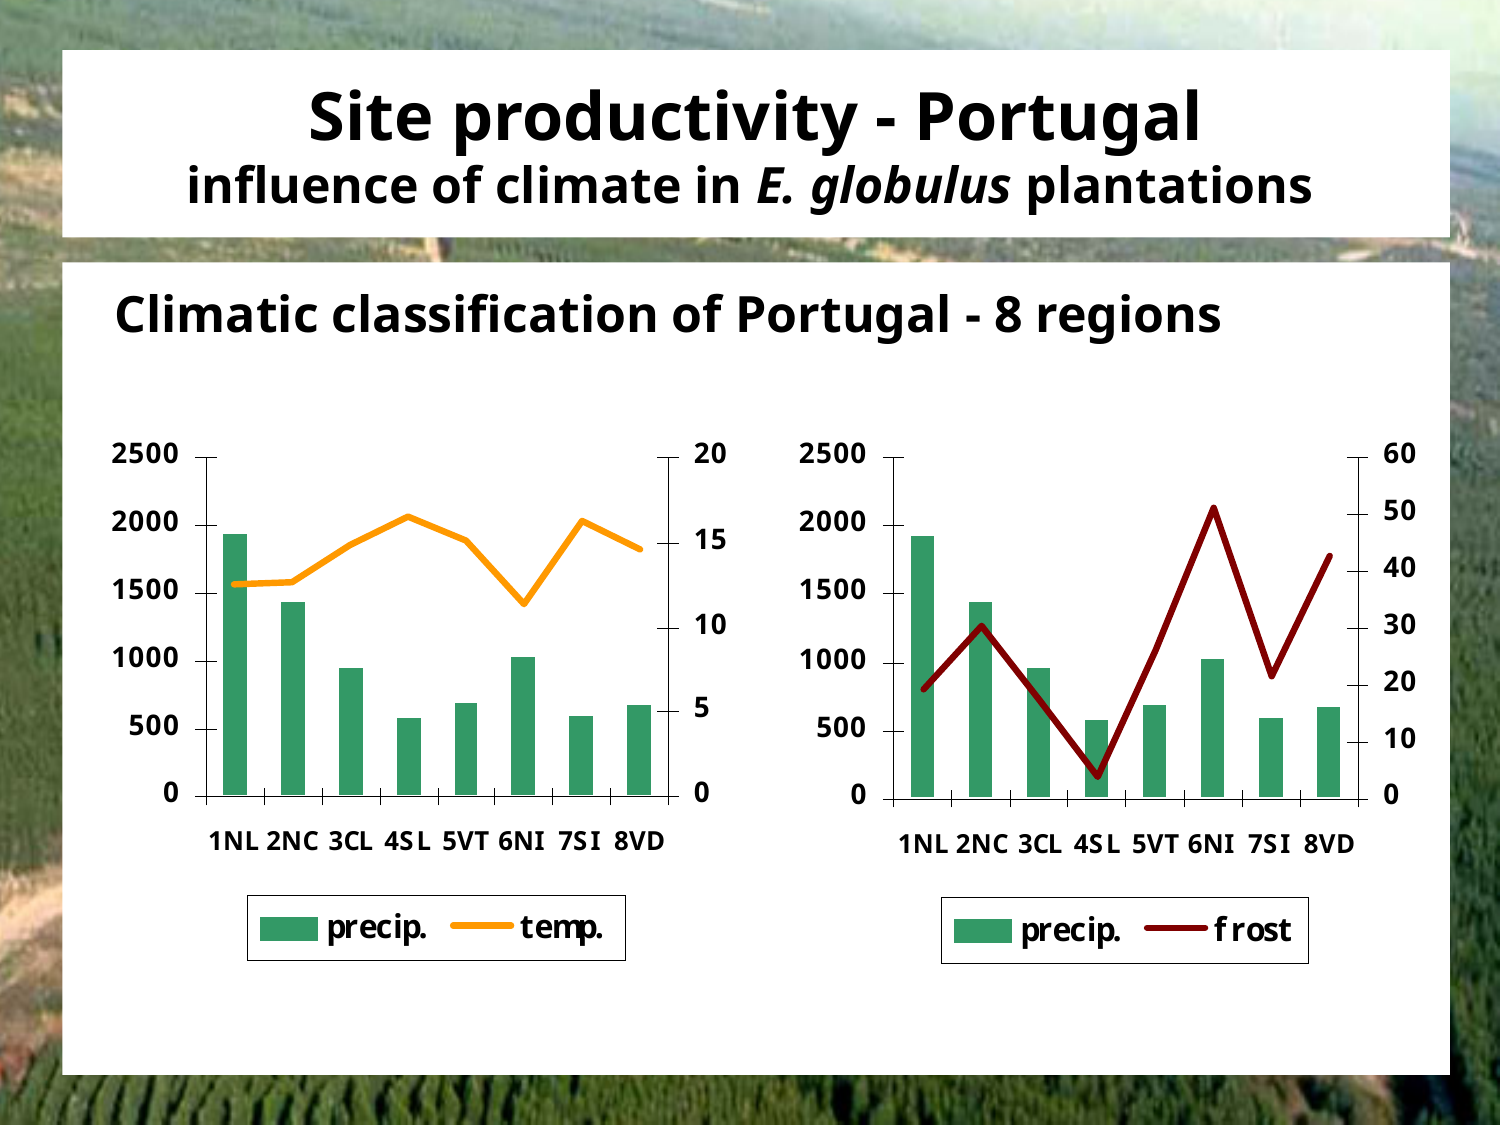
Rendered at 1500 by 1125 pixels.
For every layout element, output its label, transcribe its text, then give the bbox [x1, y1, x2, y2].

text_box Climatic classification of Portugal - 8 regions [99, 274, 1425, 350]
picture [0, 0, 1500, 1125]
text_box [62, 262, 1450, 1075]
title Site productivity - Portugal influence of climate in E. globulus plantations [62, 50, 1450, 238]
